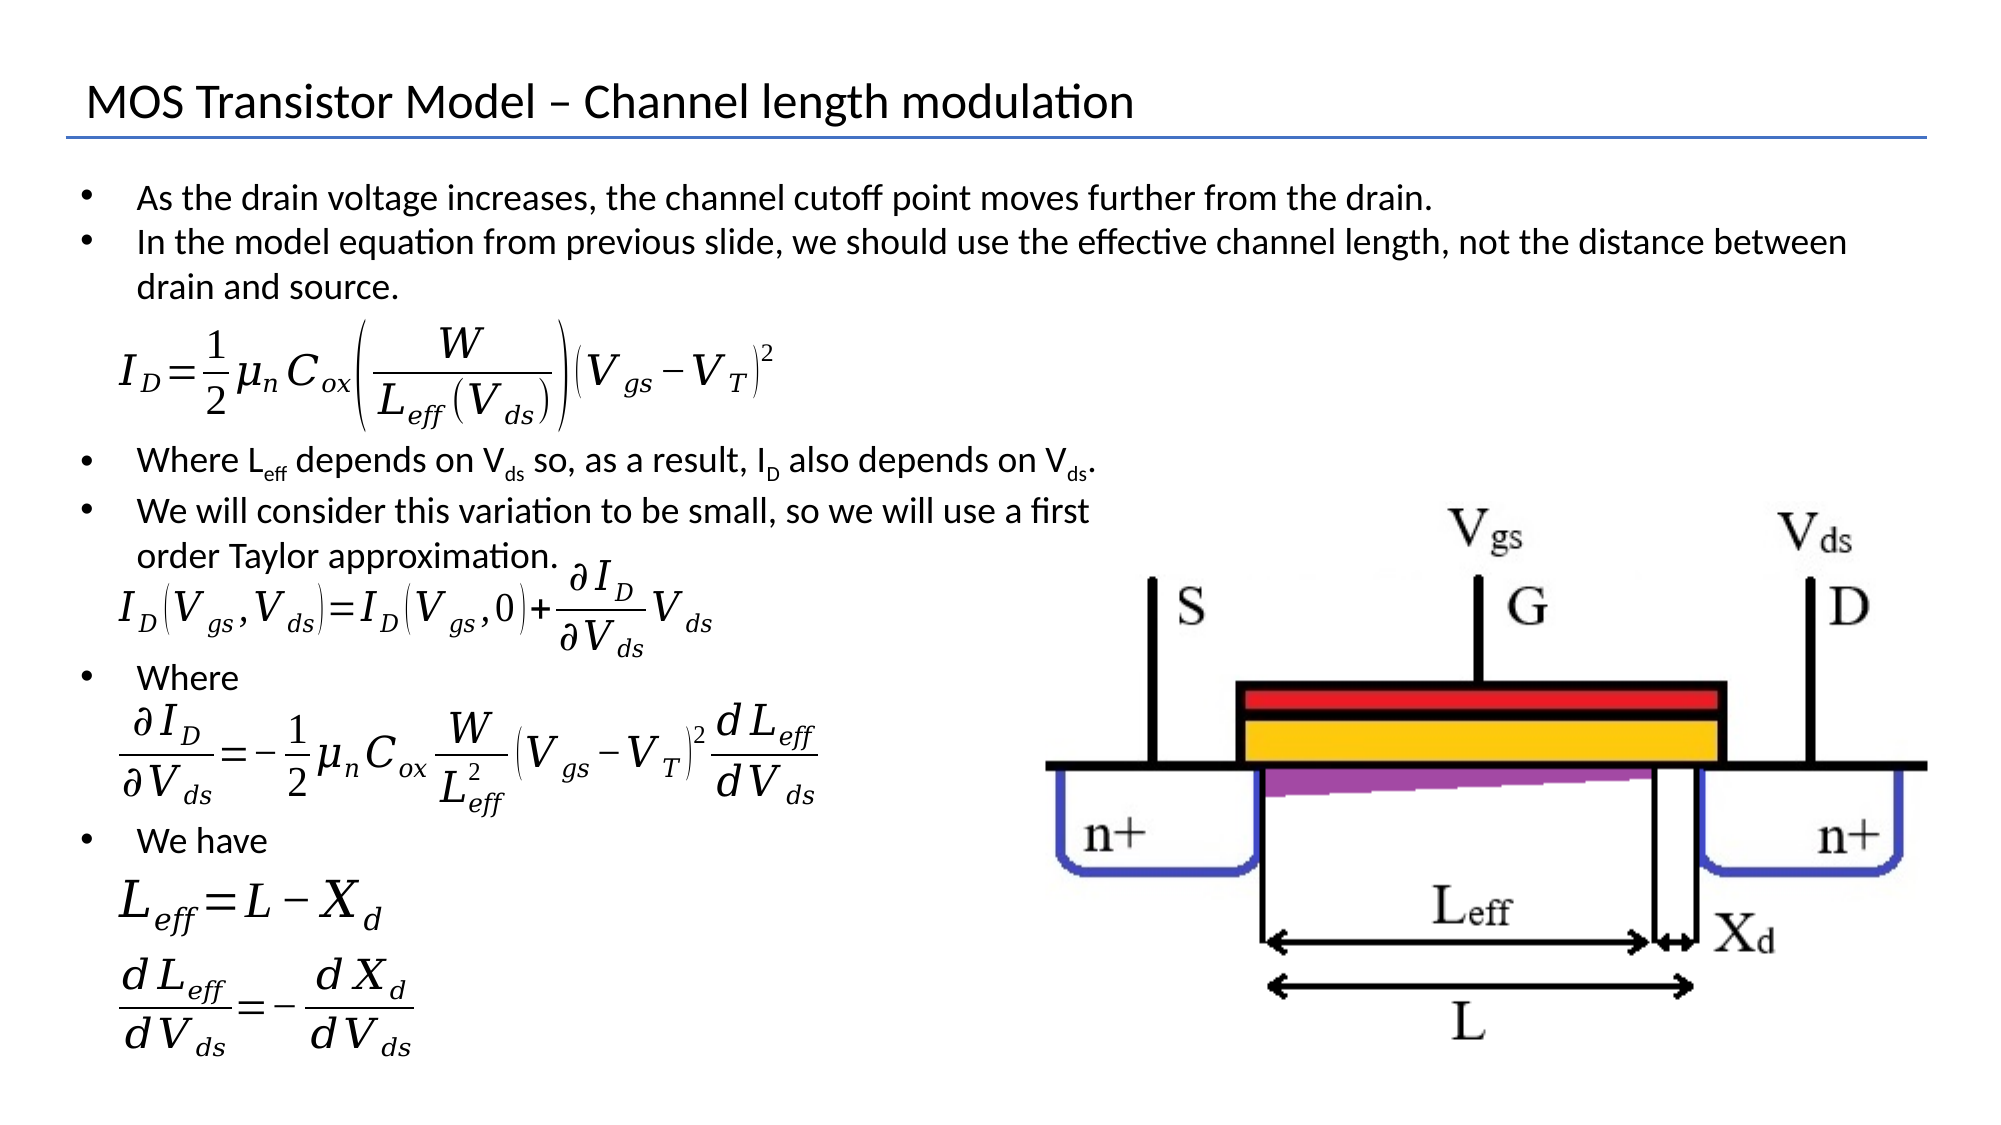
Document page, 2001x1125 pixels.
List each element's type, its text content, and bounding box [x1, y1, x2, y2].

picture [1030, 501, 1956, 1064]
text_box Where Leff depends on Vds so, as a result, ID also depends on Vds. We will consider this variation to be small, so we will use a first order Taylor approximation. [65, 427, 1174, 584]
text_box Where [65, 645, 1030, 706]
text_box MOS Transistor Model – Channel length modulation [70, 61, 1151, 137]
text_box We have [65, 808, 1030, 869]
text_box As the drain voltage increases, the channel cutoff point moves further from the drain. In the model equation from previous slide, we should use the effective channel length, not the distance between drain and source. [65, 165, 1884, 315]
